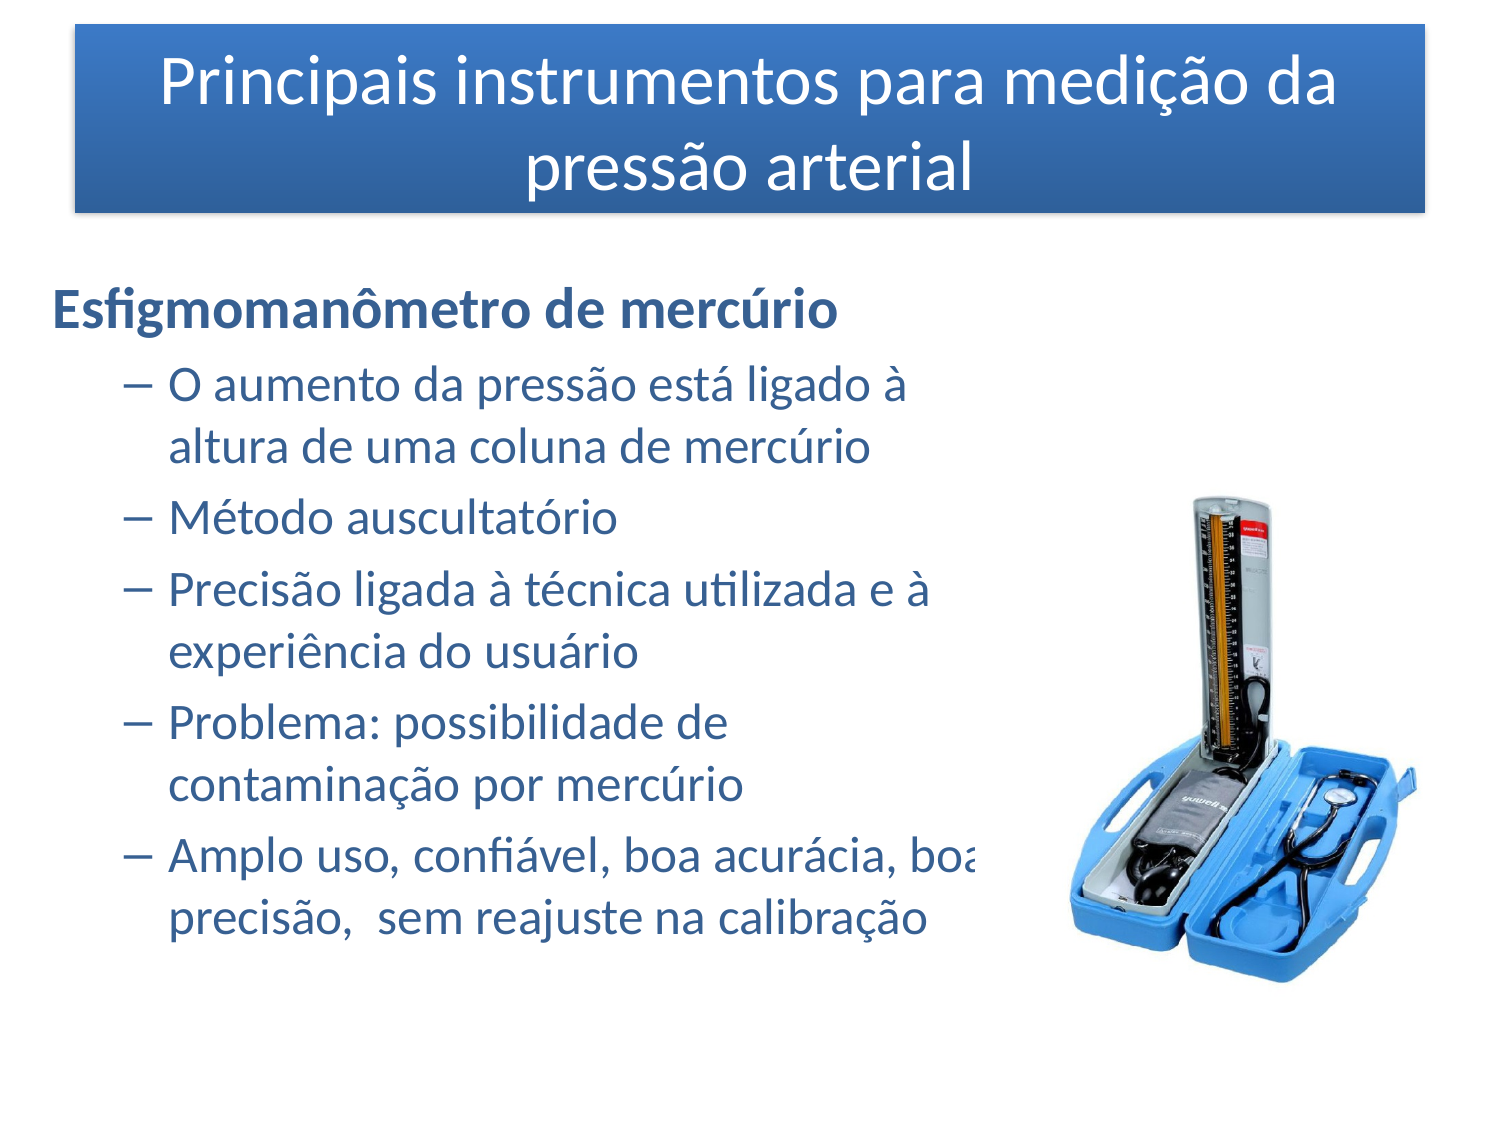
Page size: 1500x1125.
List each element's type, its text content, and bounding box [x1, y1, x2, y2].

list Esfigmomanômetro de mercúrio O aumento da pressão está ligado à altura de uma coluna de mercúrio Método auscultatório Precisão ligada à técnica utilizada e à experiência do usuário Problema: possibilidade de contaminação por mercúrio Amplo uso, confiável, boa acurácia, boa precisão, sem reajuste na calibração [37, 262, 1013, 1005]
picture [974, 462, 1500, 1001]
title Principais instrumentos para medição da pressão arterial [75, 24, 1425, 213]
